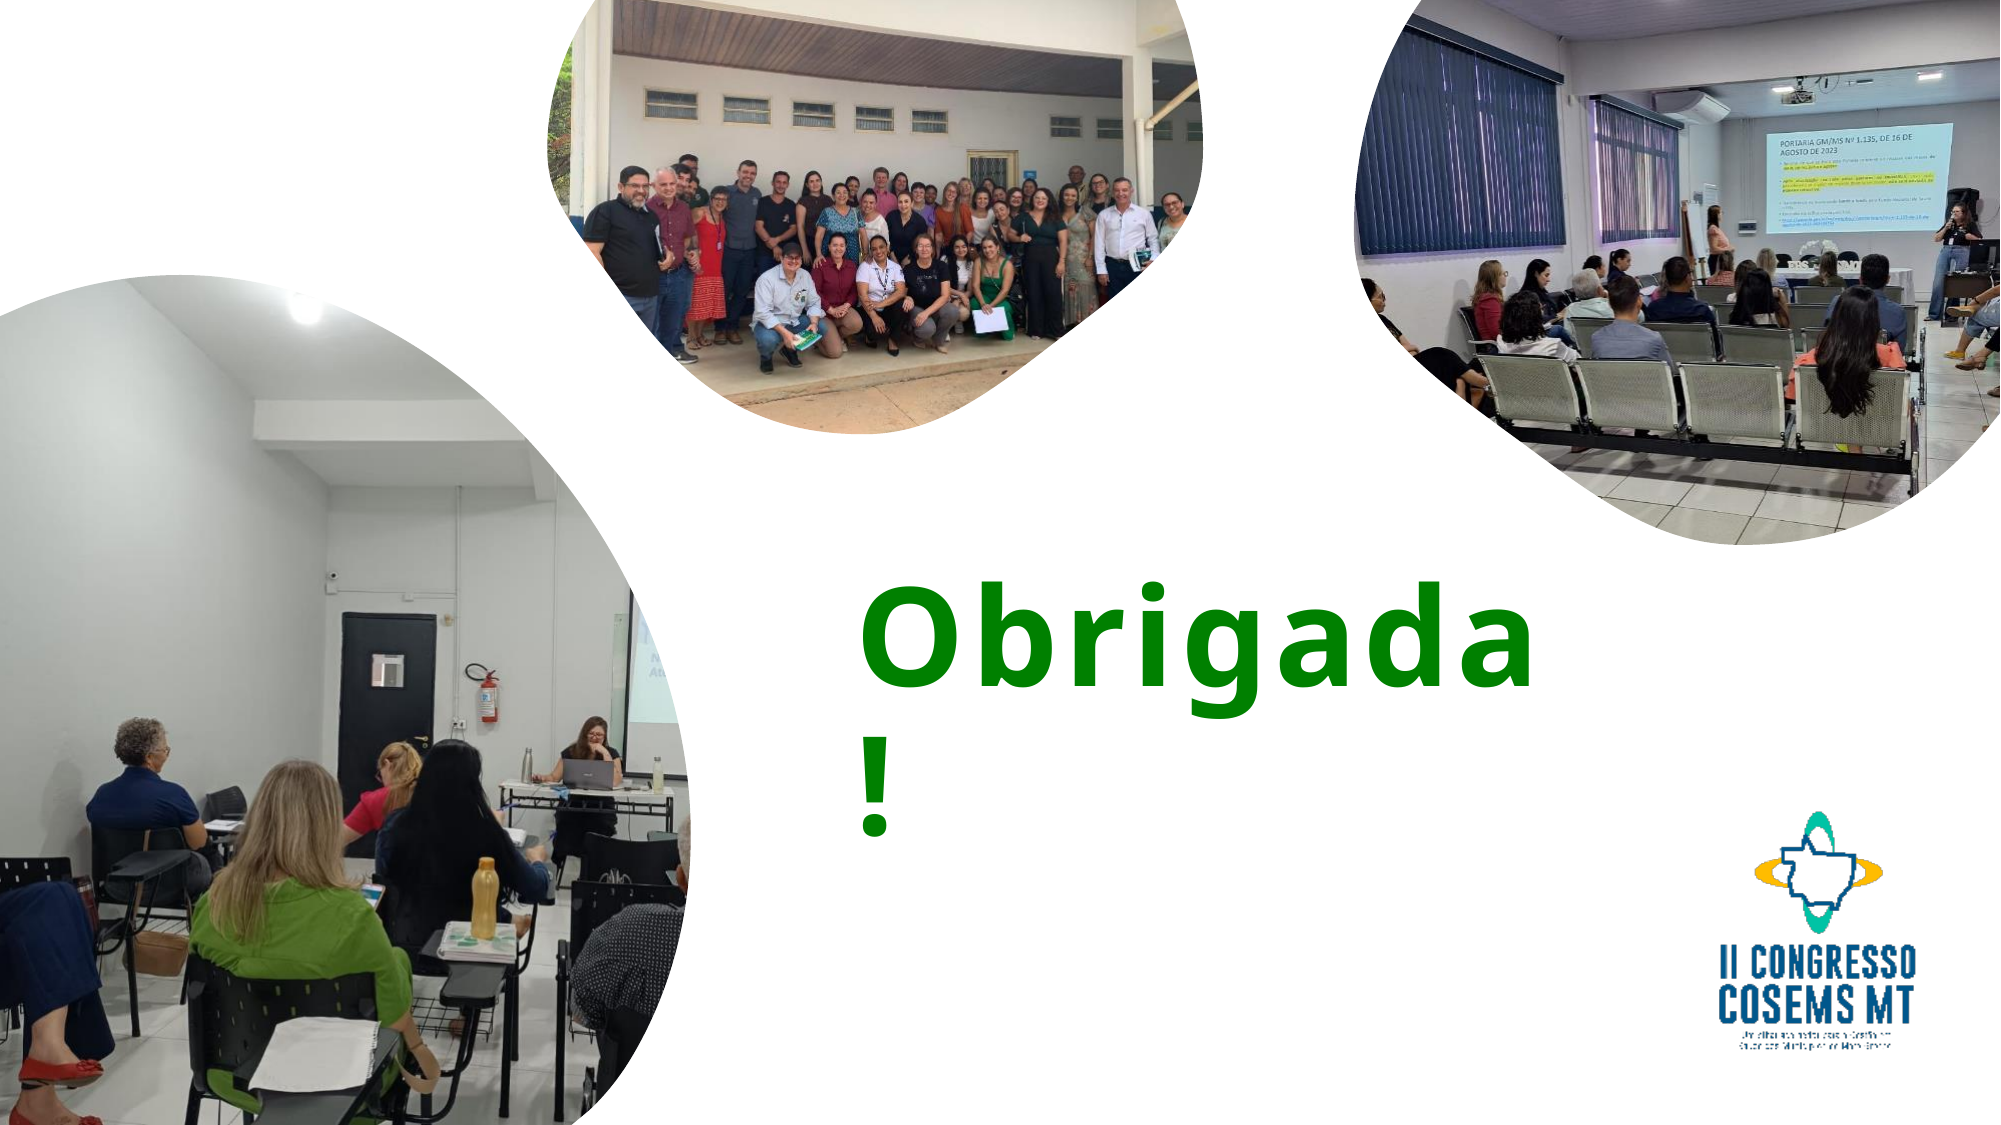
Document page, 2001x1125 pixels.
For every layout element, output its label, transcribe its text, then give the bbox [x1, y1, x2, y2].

picture [1574, 797, 2001, 1086]
picture [0, 0, 1204, 1125]
picture [1353, 0, 2000, 545]
title Obrigada! [840, 584, 1575, 873]
